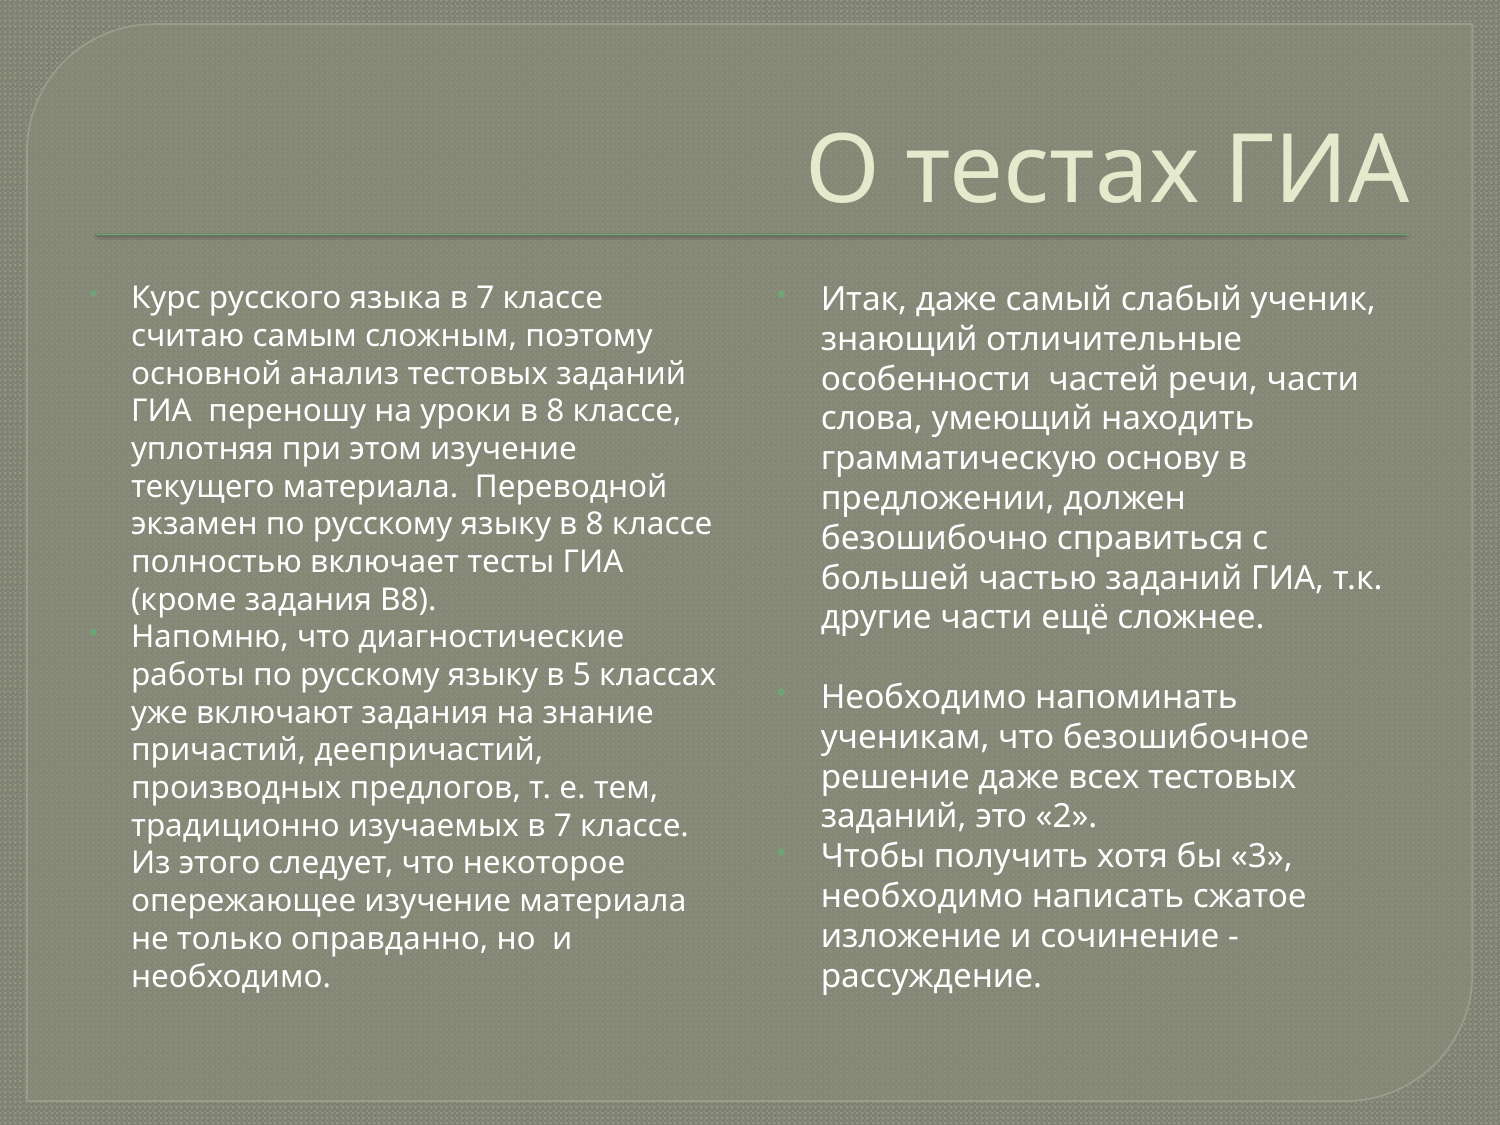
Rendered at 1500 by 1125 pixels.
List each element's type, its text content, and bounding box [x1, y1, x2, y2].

list Курс русского языка в 7 классе считаю самым сложным, поэтому основной анализ тестовых заданий ГИА переношу на уроки в 8 классе, уплотняя при этом изучение текущего материала. Переводной экзамен по русскому языку в 8 классе полностью включает тесты ГИА (кроме задания В8). Напомню, что диагностические работы по русскому языку в 5 классах уже включают задания на знание причастий, деепричастий, производных предлогов, т. е. тем, традиционно изучаемых в 7 классе. Из этого следует, что некоторое опережающее изучение материала не только оправданно, но и необходимо. [75, 270, 738, 1013]
title О тестах ГИА [75, 41, 1425, 230]
list Итак, даже самый слабый ученик, знающий отличительные особенности частей речи, части слова, умеющий находить грамматическую основу в предложении, должен безошибочно справиться с большей частью заданий ГИА, т.к. другие части ещё сложнее. Необходимо напоминать ученикам, что безошибочное решение даже всех тестовых заданий, это «2». Чтобы получить хотя бы «3», необходимо написать сжатое изложение и сочинение - рассуждение. [762, 270, 1425, 1013]
